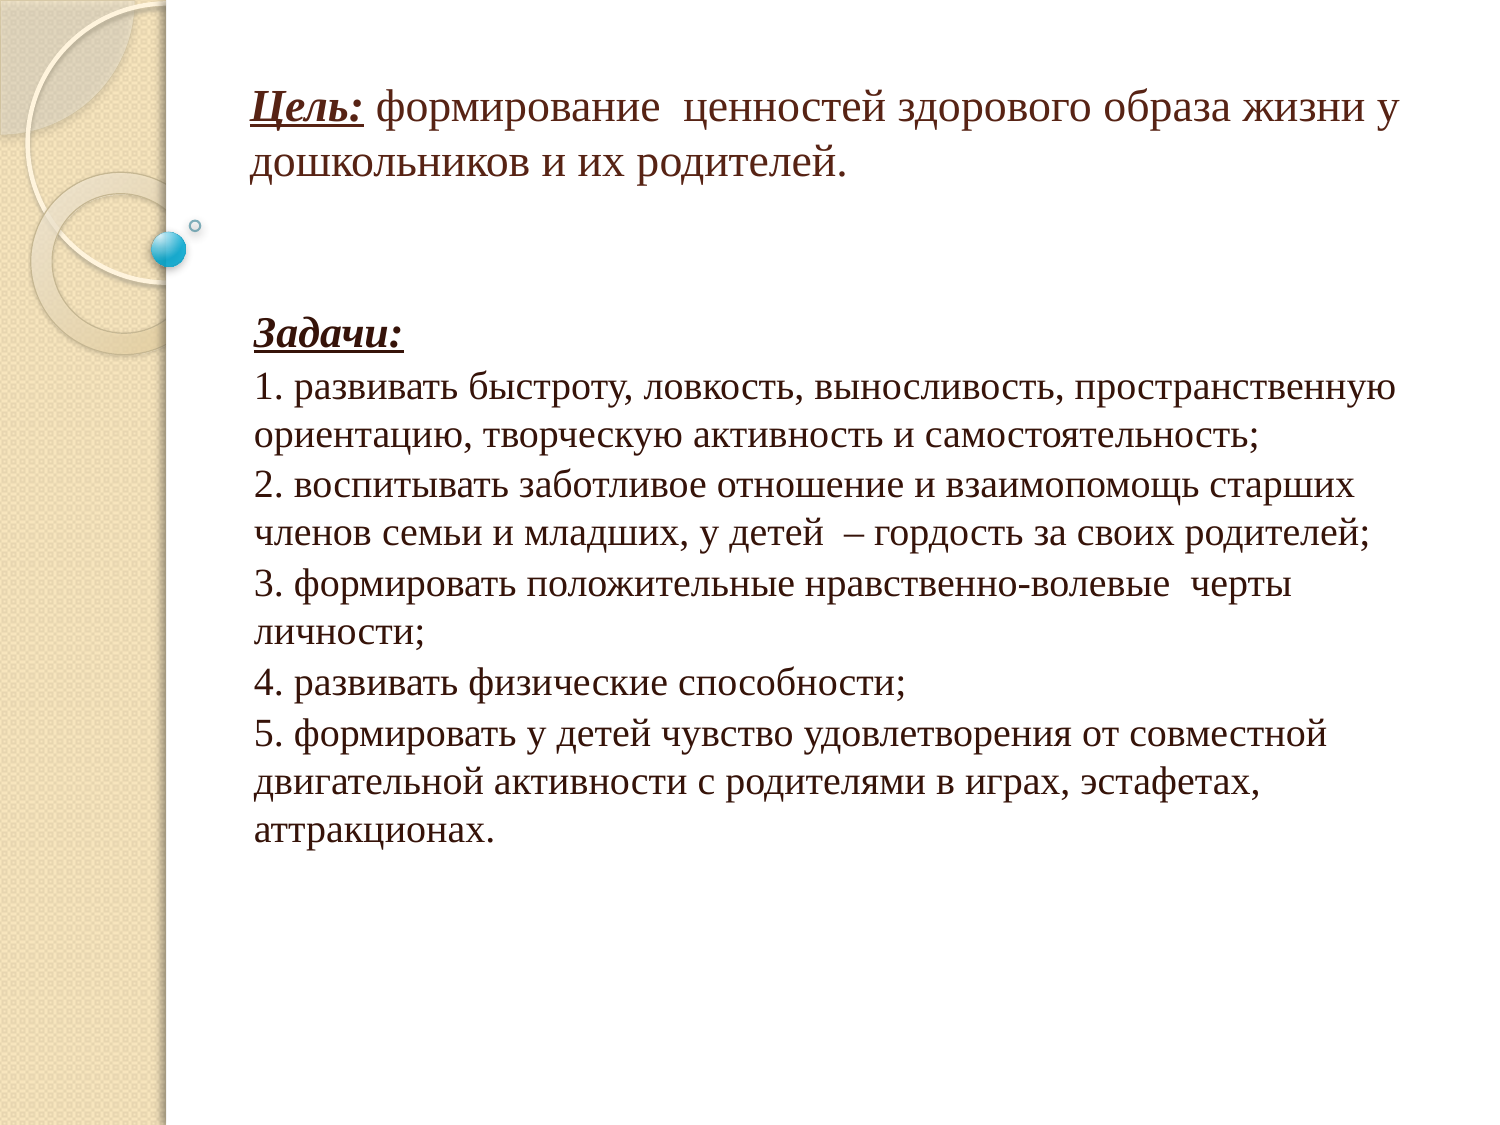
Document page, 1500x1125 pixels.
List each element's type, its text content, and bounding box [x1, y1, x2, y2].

title Цель: формирование ценностей здорового образа жизни у дошкольников и их родителей. [234, 59, 1450, 301]
subtitle Задачи: 1. развивать быстроту, ловкость, выносливость, пространственную ориентацию, творческую активность и самостоятельность; 2. воспитывать заботливое отношение и взаимопомощь старших членов семьи и младших, у детей – гордость за своих родителей; 3. формировать положительные нравственно-волевые черты личности; 4. развивать физические способности; 5. формировать у детей чувство удовлетворения от совместной двигательной активности с родителями в играх, эстафетах, аттракционах. [234, 303, 1450, 917]
